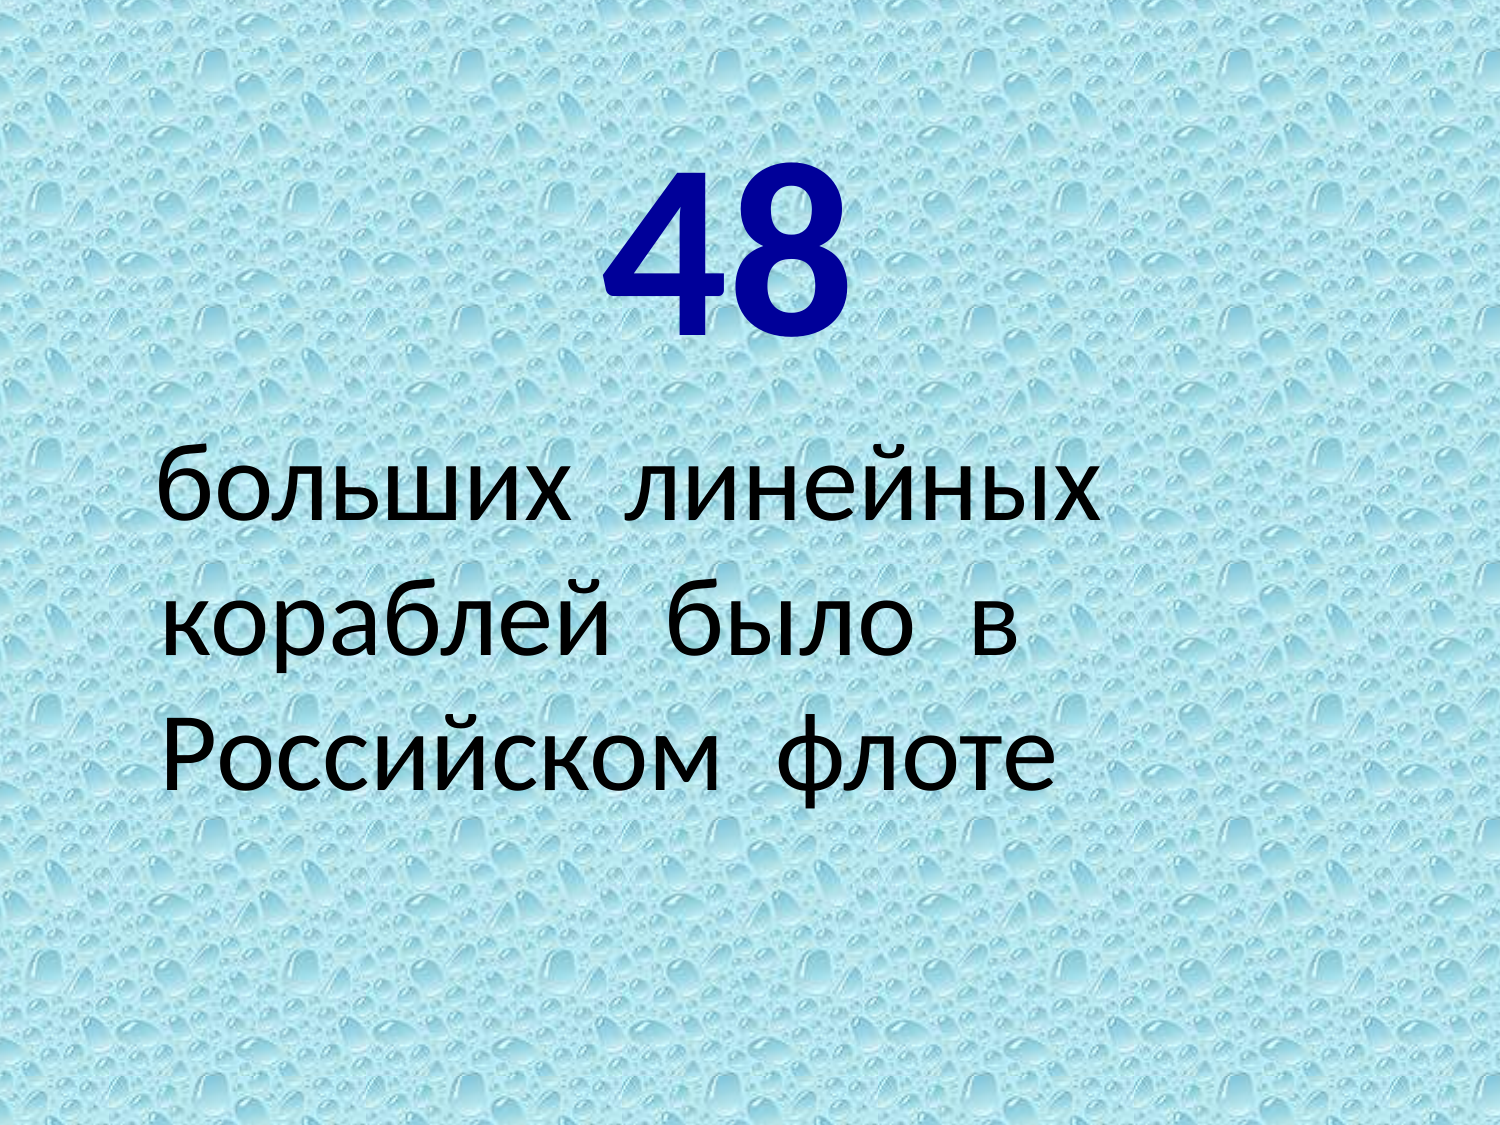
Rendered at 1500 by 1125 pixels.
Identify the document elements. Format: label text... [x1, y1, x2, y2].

list 48 больших линейных кораблей было в Российском флоте [88, 78, 1425, 1005]
picture [0, 0, 1500, 1125]
